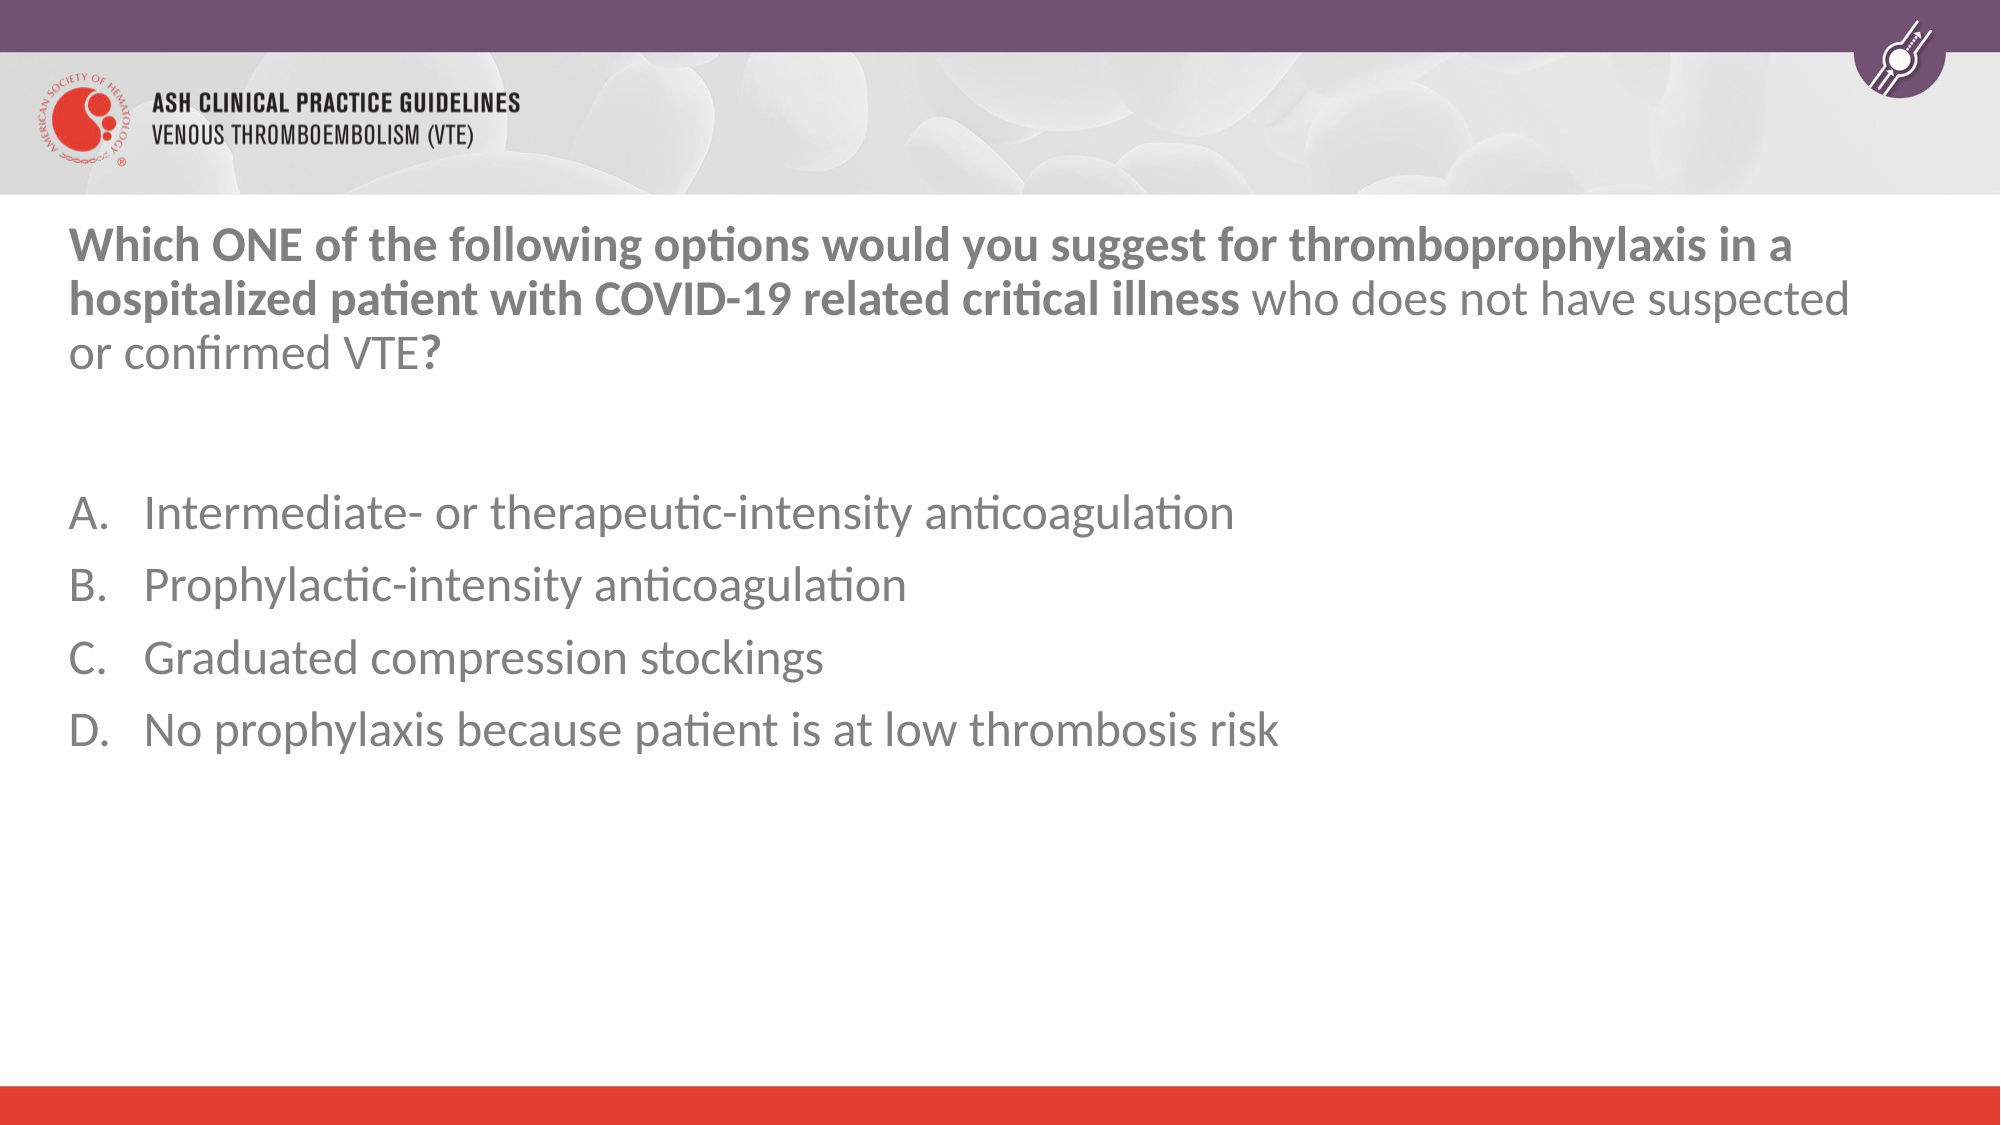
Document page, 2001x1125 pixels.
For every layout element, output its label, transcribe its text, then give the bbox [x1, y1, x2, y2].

picture [0, 0, 2000, 1125]
text_box Which ONE of the following options would you suggest for thromboprophylaxis in a hospitalized patient with COVID-19 related critical illness who does not have suspected or confirmed VTE? Intermediate- or therapeutic-intensity anticoagulation Prophylactic-intensity anticoagulation Graduated compression stockings No prophylaxis because patient is at low thrombosis risk [66, 208, 1859, 817]
